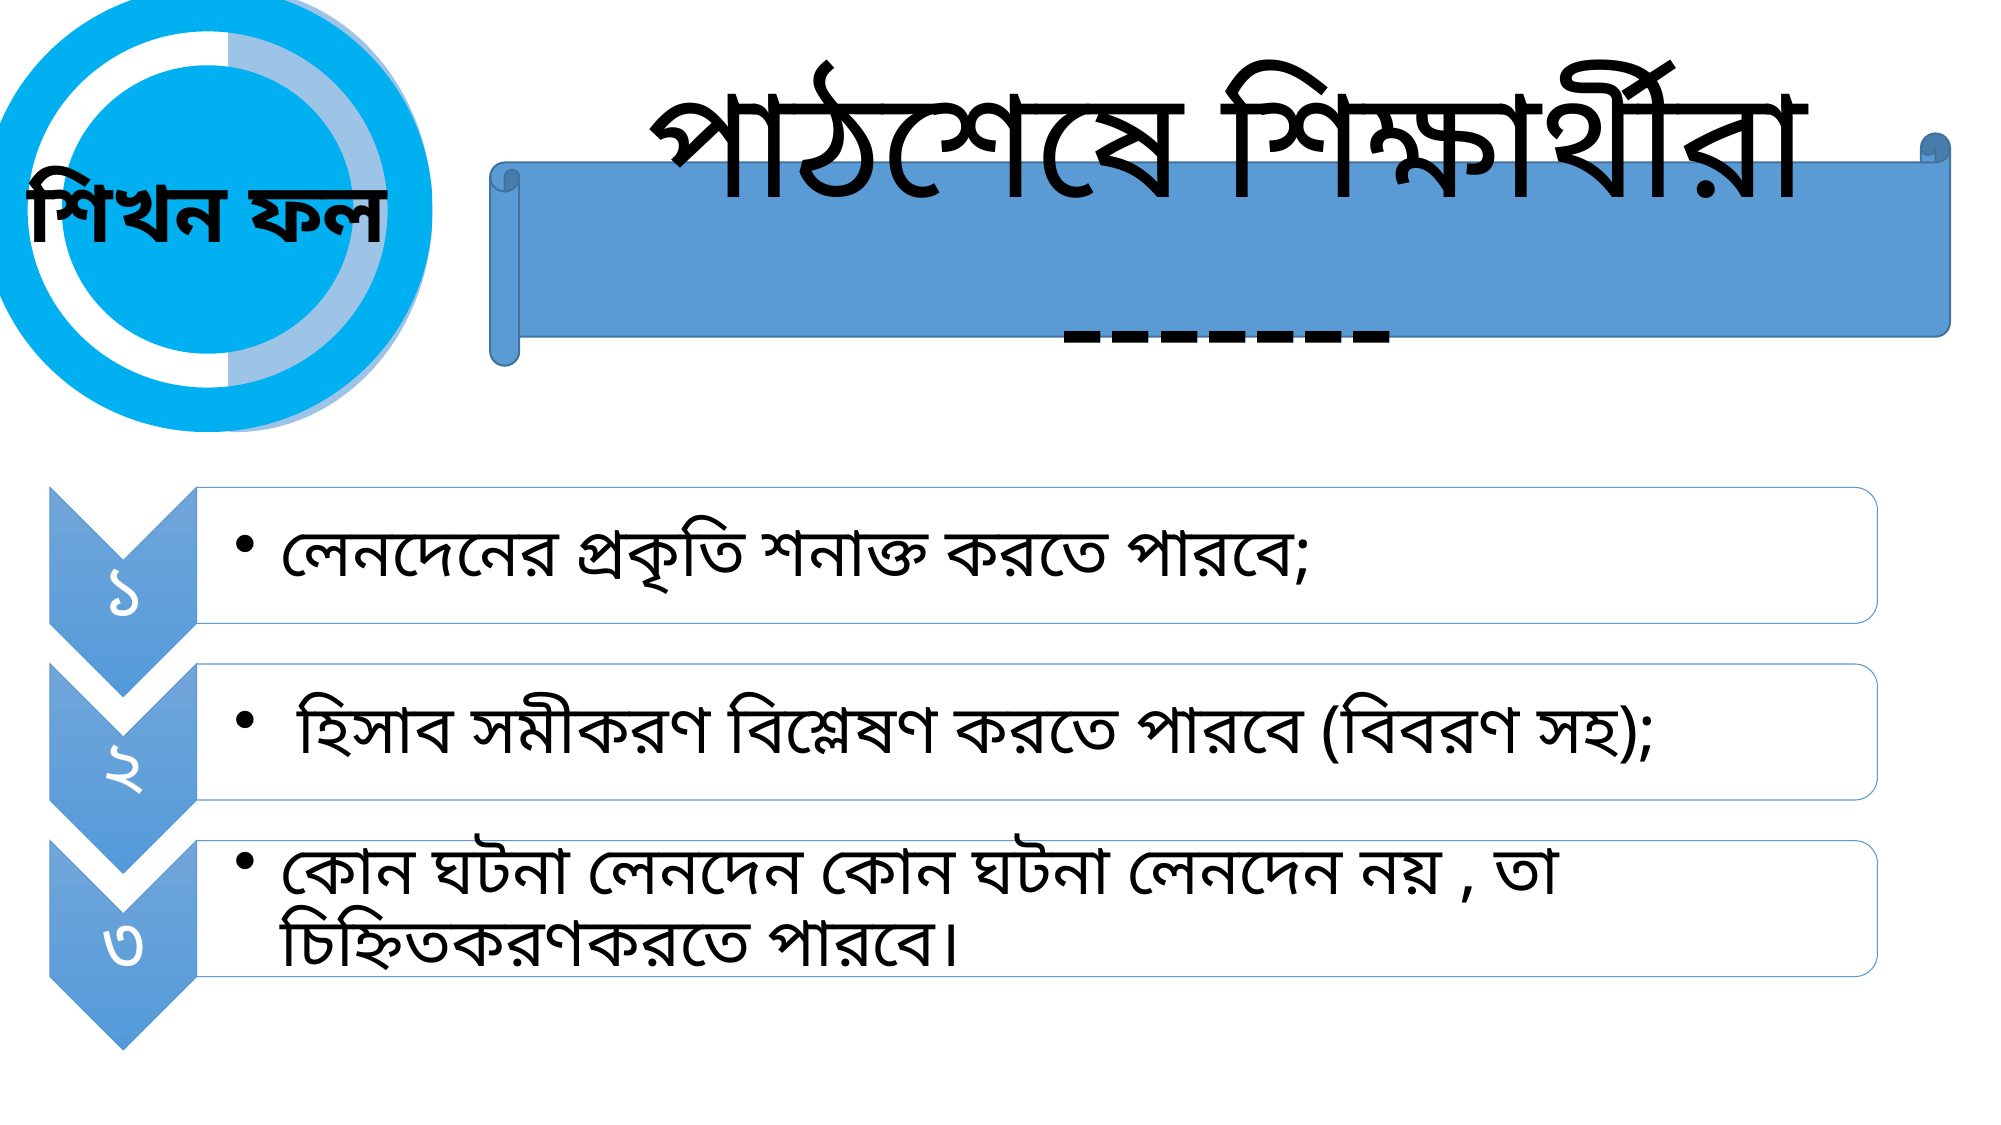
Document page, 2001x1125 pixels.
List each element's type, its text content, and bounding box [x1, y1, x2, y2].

text_box পাঠশেষে শিক্ষার্থীরা ------- [489, 132, 1952, 367]
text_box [49, 486, 1878, 1051]
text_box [0, 0, 433, 433]
